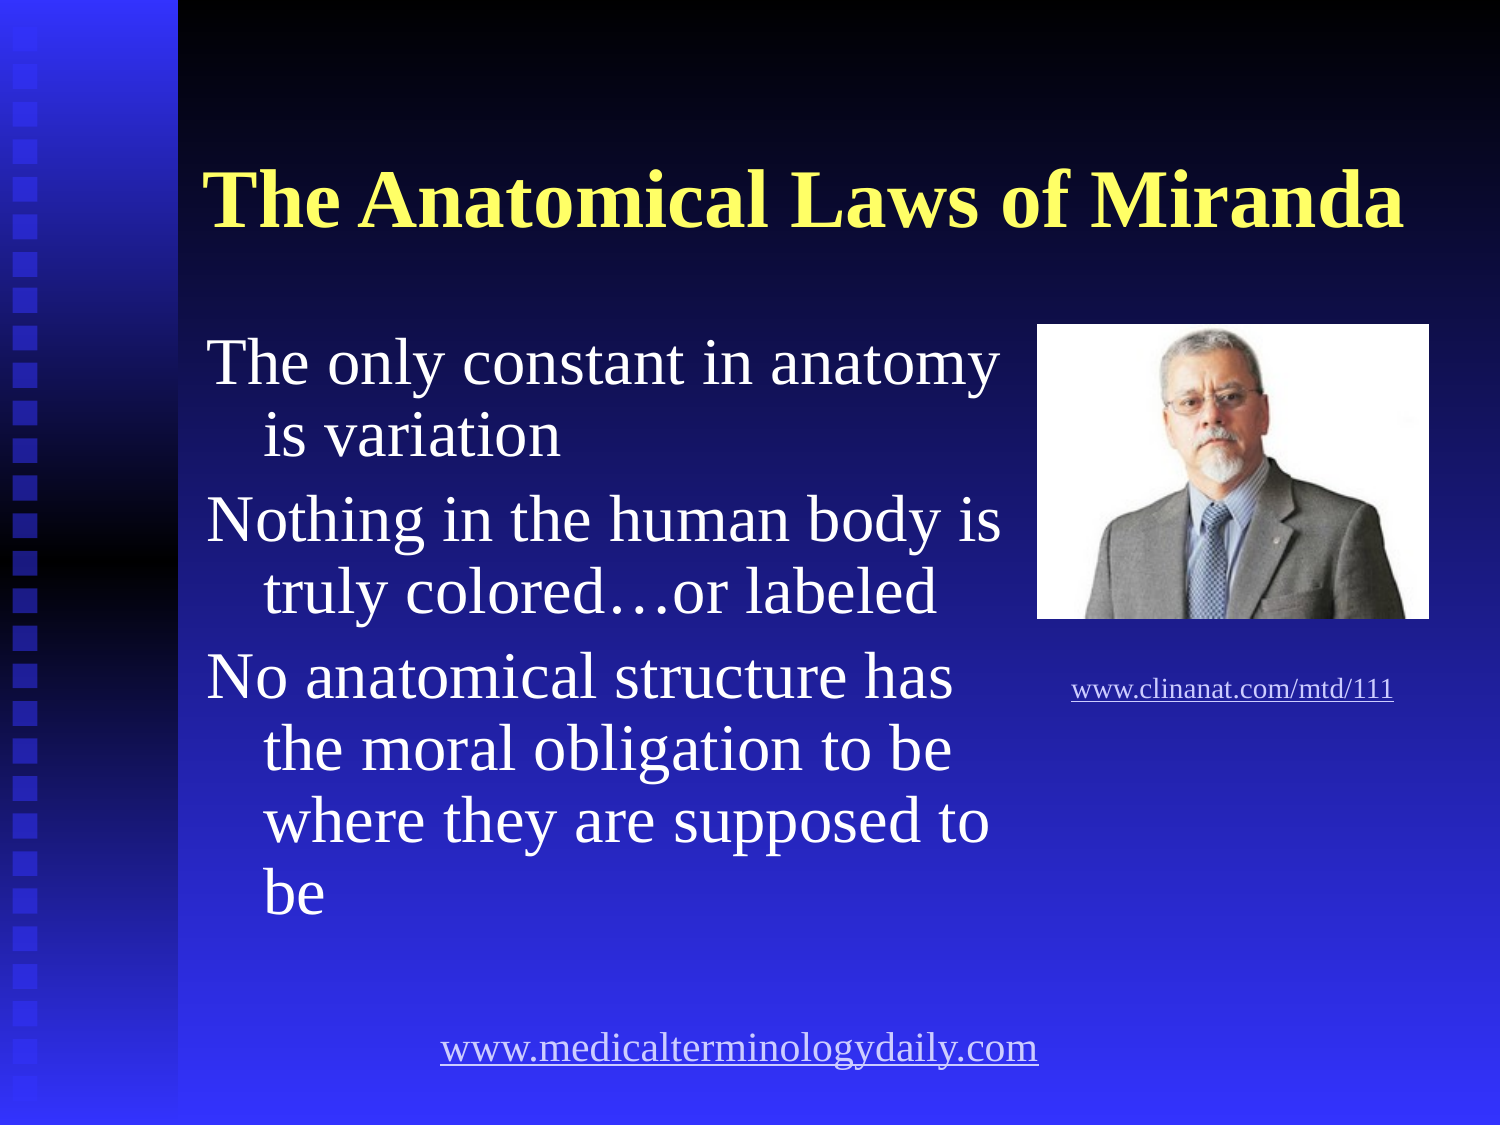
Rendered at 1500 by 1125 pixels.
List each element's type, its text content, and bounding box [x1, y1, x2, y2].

list The only constant in anatomy is variation Nothing in the human body is truly colored…or labeled No anatomical structure has the moral obligation to be where they are supposed to be [191, 319, 1025, 995]
title The Anatomical Laws of Miranda [187, 99, 1463, 288]
text_box www.medicalterminologydaily.com [425, 1012, 1054, 1078]
picture [1037, 324, 1429, 619]
text_box www.clinanat.com/mtd/111 [1056, 662, 1410, 713]
